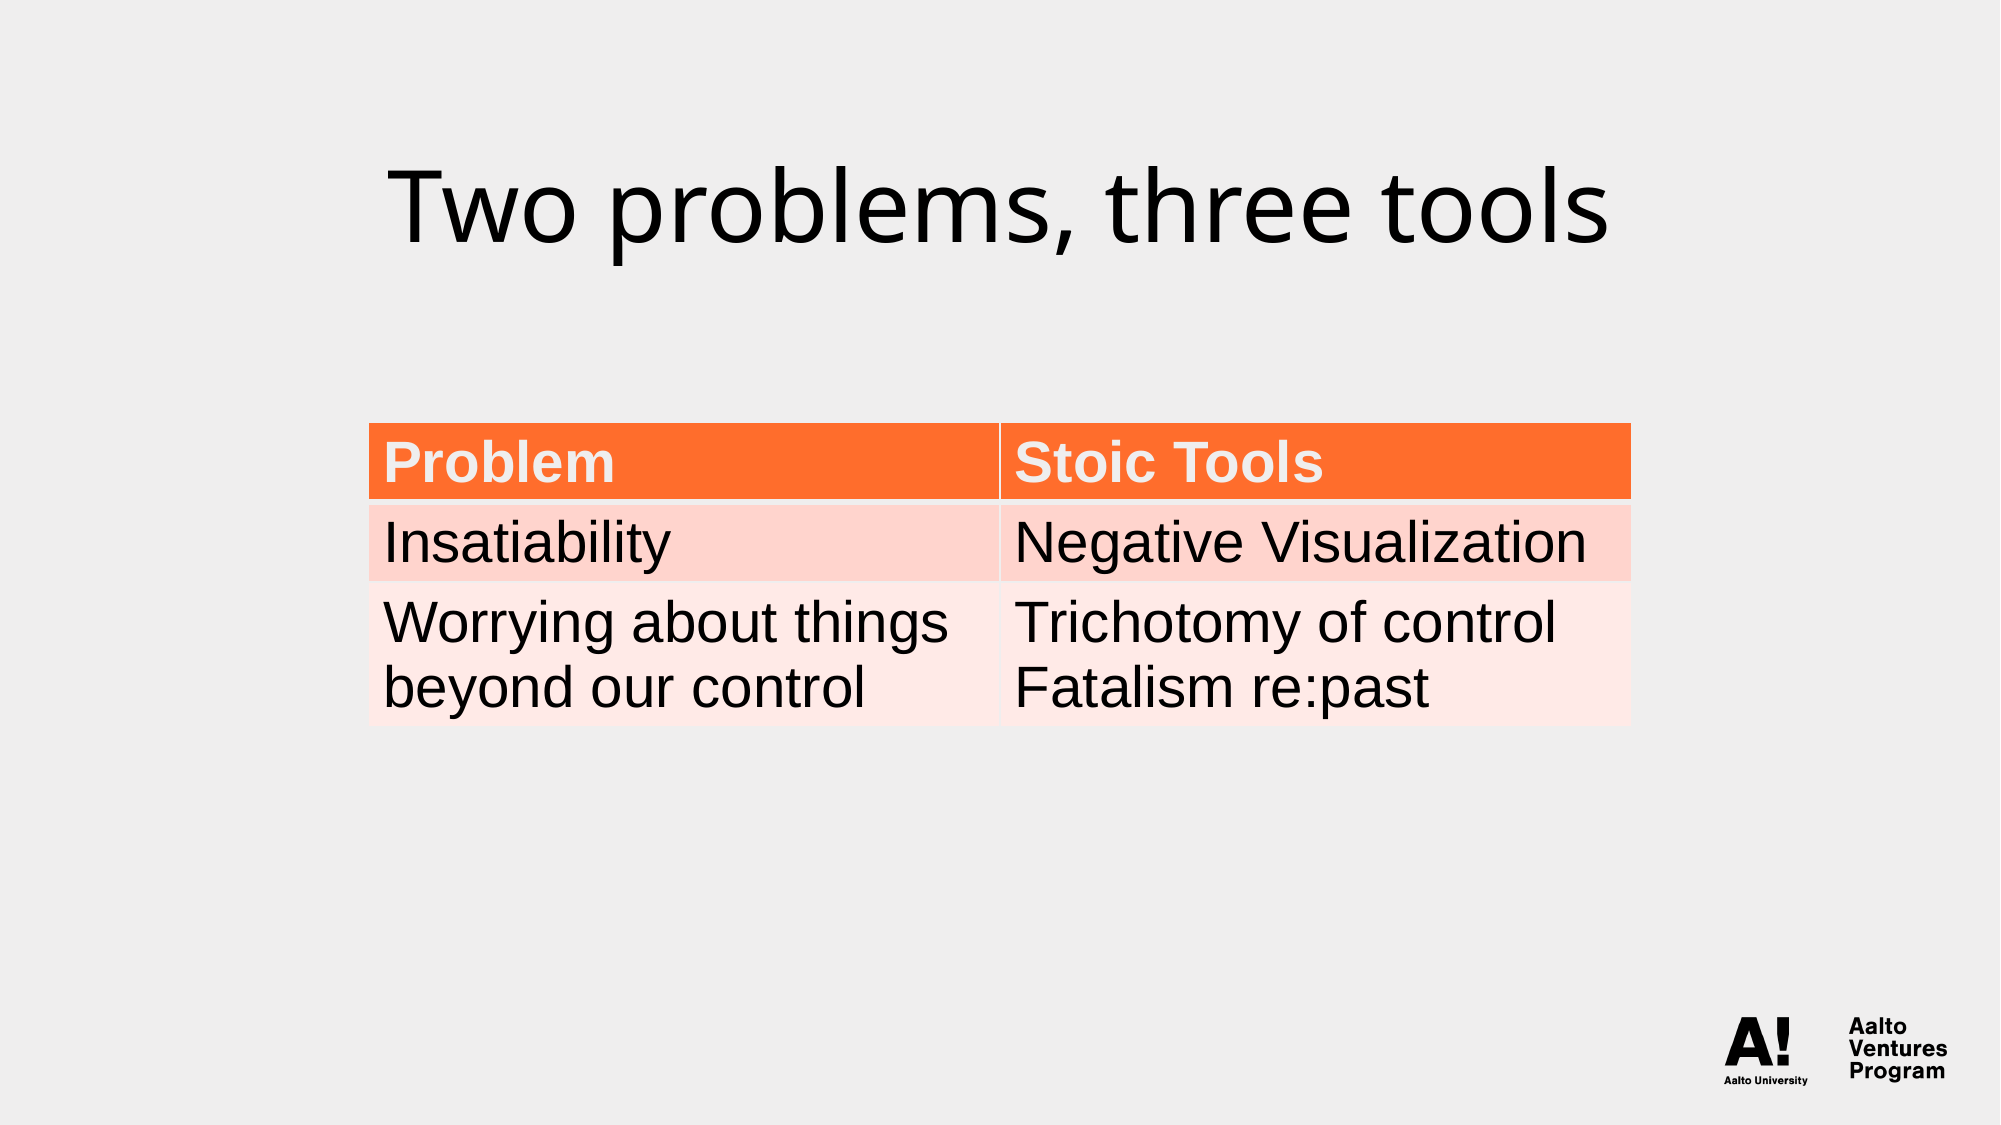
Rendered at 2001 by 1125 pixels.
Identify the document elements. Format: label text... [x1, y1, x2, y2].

table_cell Insatiability [369, 505, 999, 581]
table_cell Negative Visualization [1001, 505, 1631, 581]
table_cell Trichotomy of control Fatalism re:past [1001, 583, 1631, 726]
table_cell Worrying about things beyond our control [369, 583, 999, 726]
table_header Stoic Tools [1001, 423, 1631, 499]
picture [1724, 1013, 1948, 1086]
title Two problems, three tools [52, 46, 1948, 375]
table_header Problem [369, 423, 999, 499]
